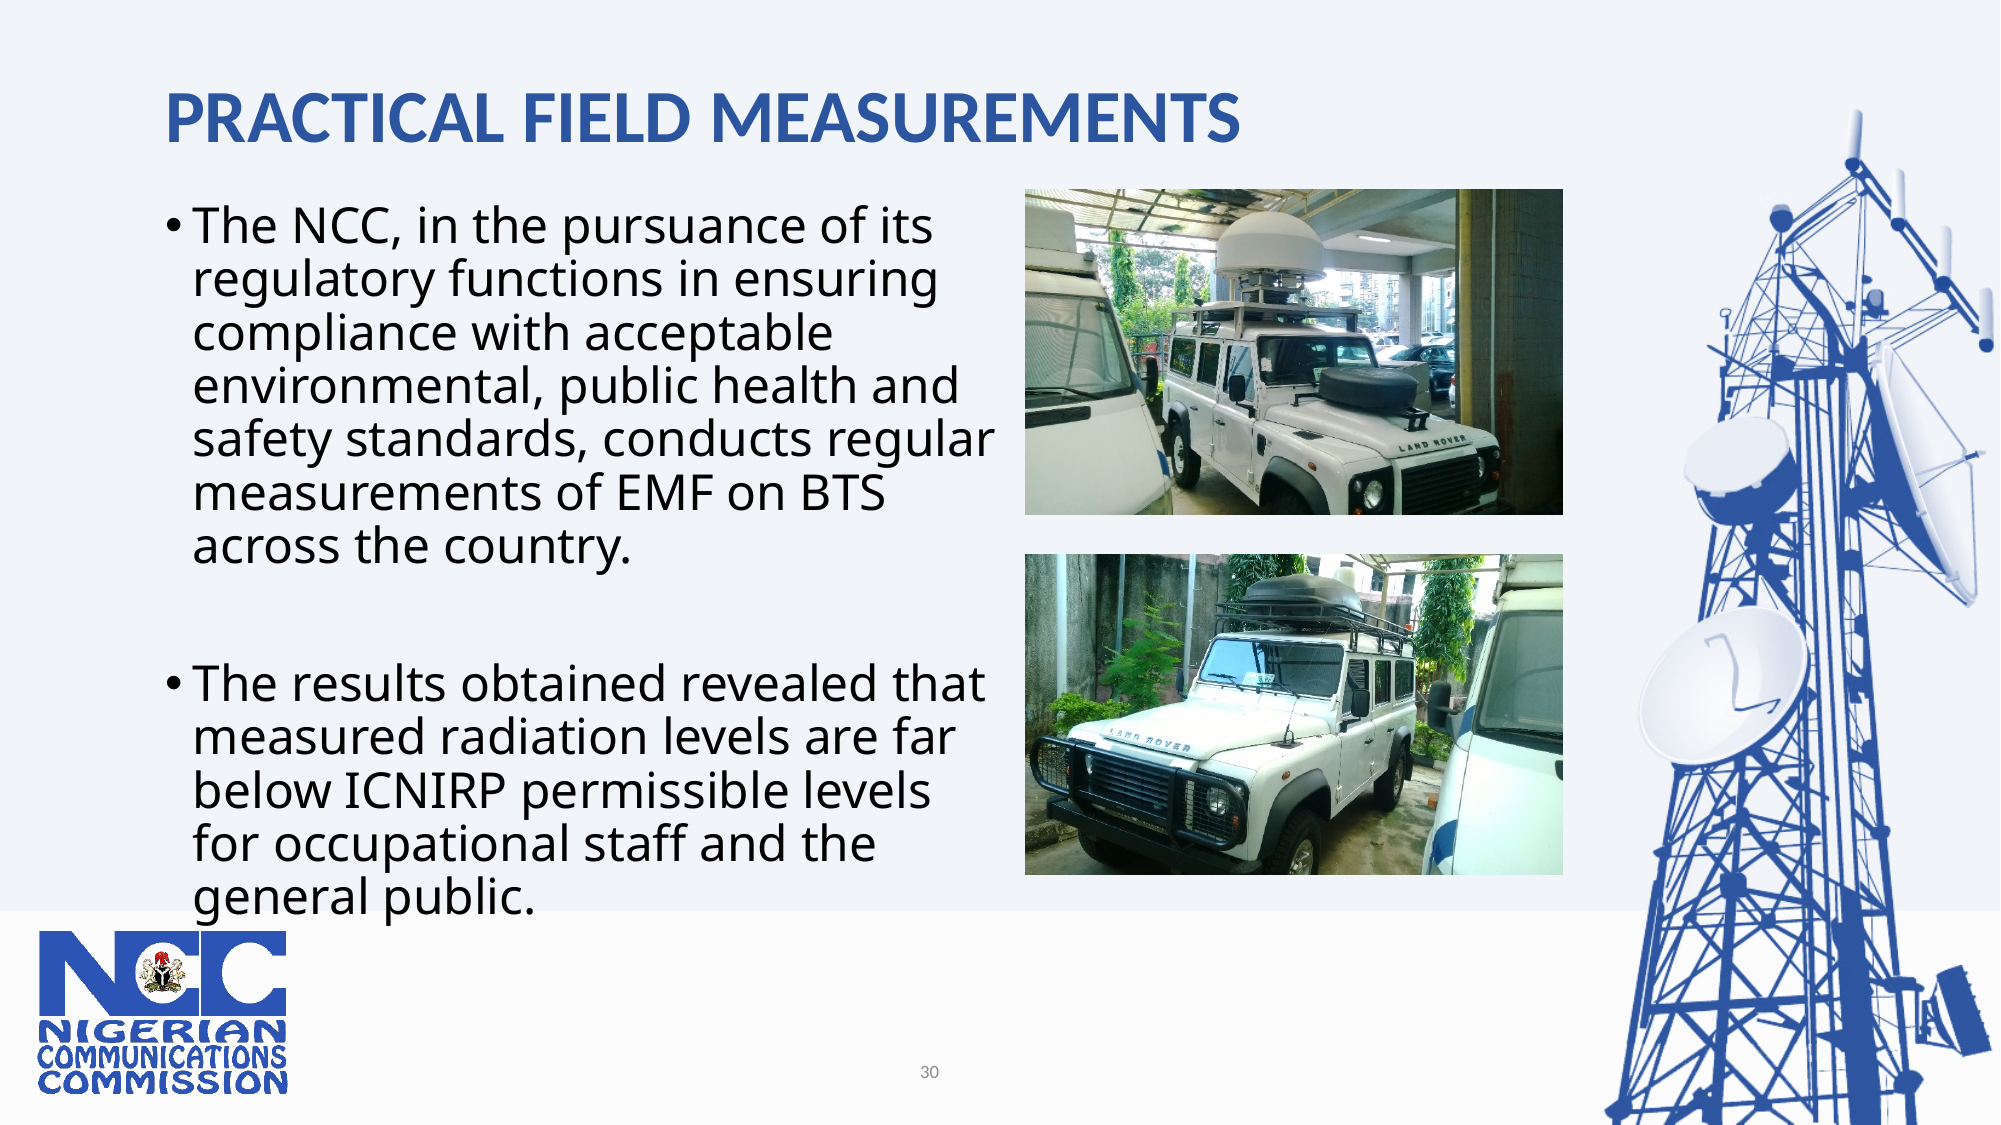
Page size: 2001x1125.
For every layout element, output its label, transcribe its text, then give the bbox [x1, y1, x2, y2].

title PRACTICAL FIELD MEASUREMENTS [150, 24, 1500, 193]
picture [1024, 554, 1563, 875]
slide_number 30 [704, 1040, 1155, 1101]
picture [1024, 189, 1563, 515]
picture [31, 925, 294, 1101]
list The NCC, in the pursuance of its regulatory functions in ensuring compliance with acceptable environmental, public health and safety standards, conducts regular measurements of EMF on BTS across the country. The results obtained revealed that measured radiation levels are far below ICNIRP permissible levels for occupational staff and the general public. [150, 193, 1025, 936]
